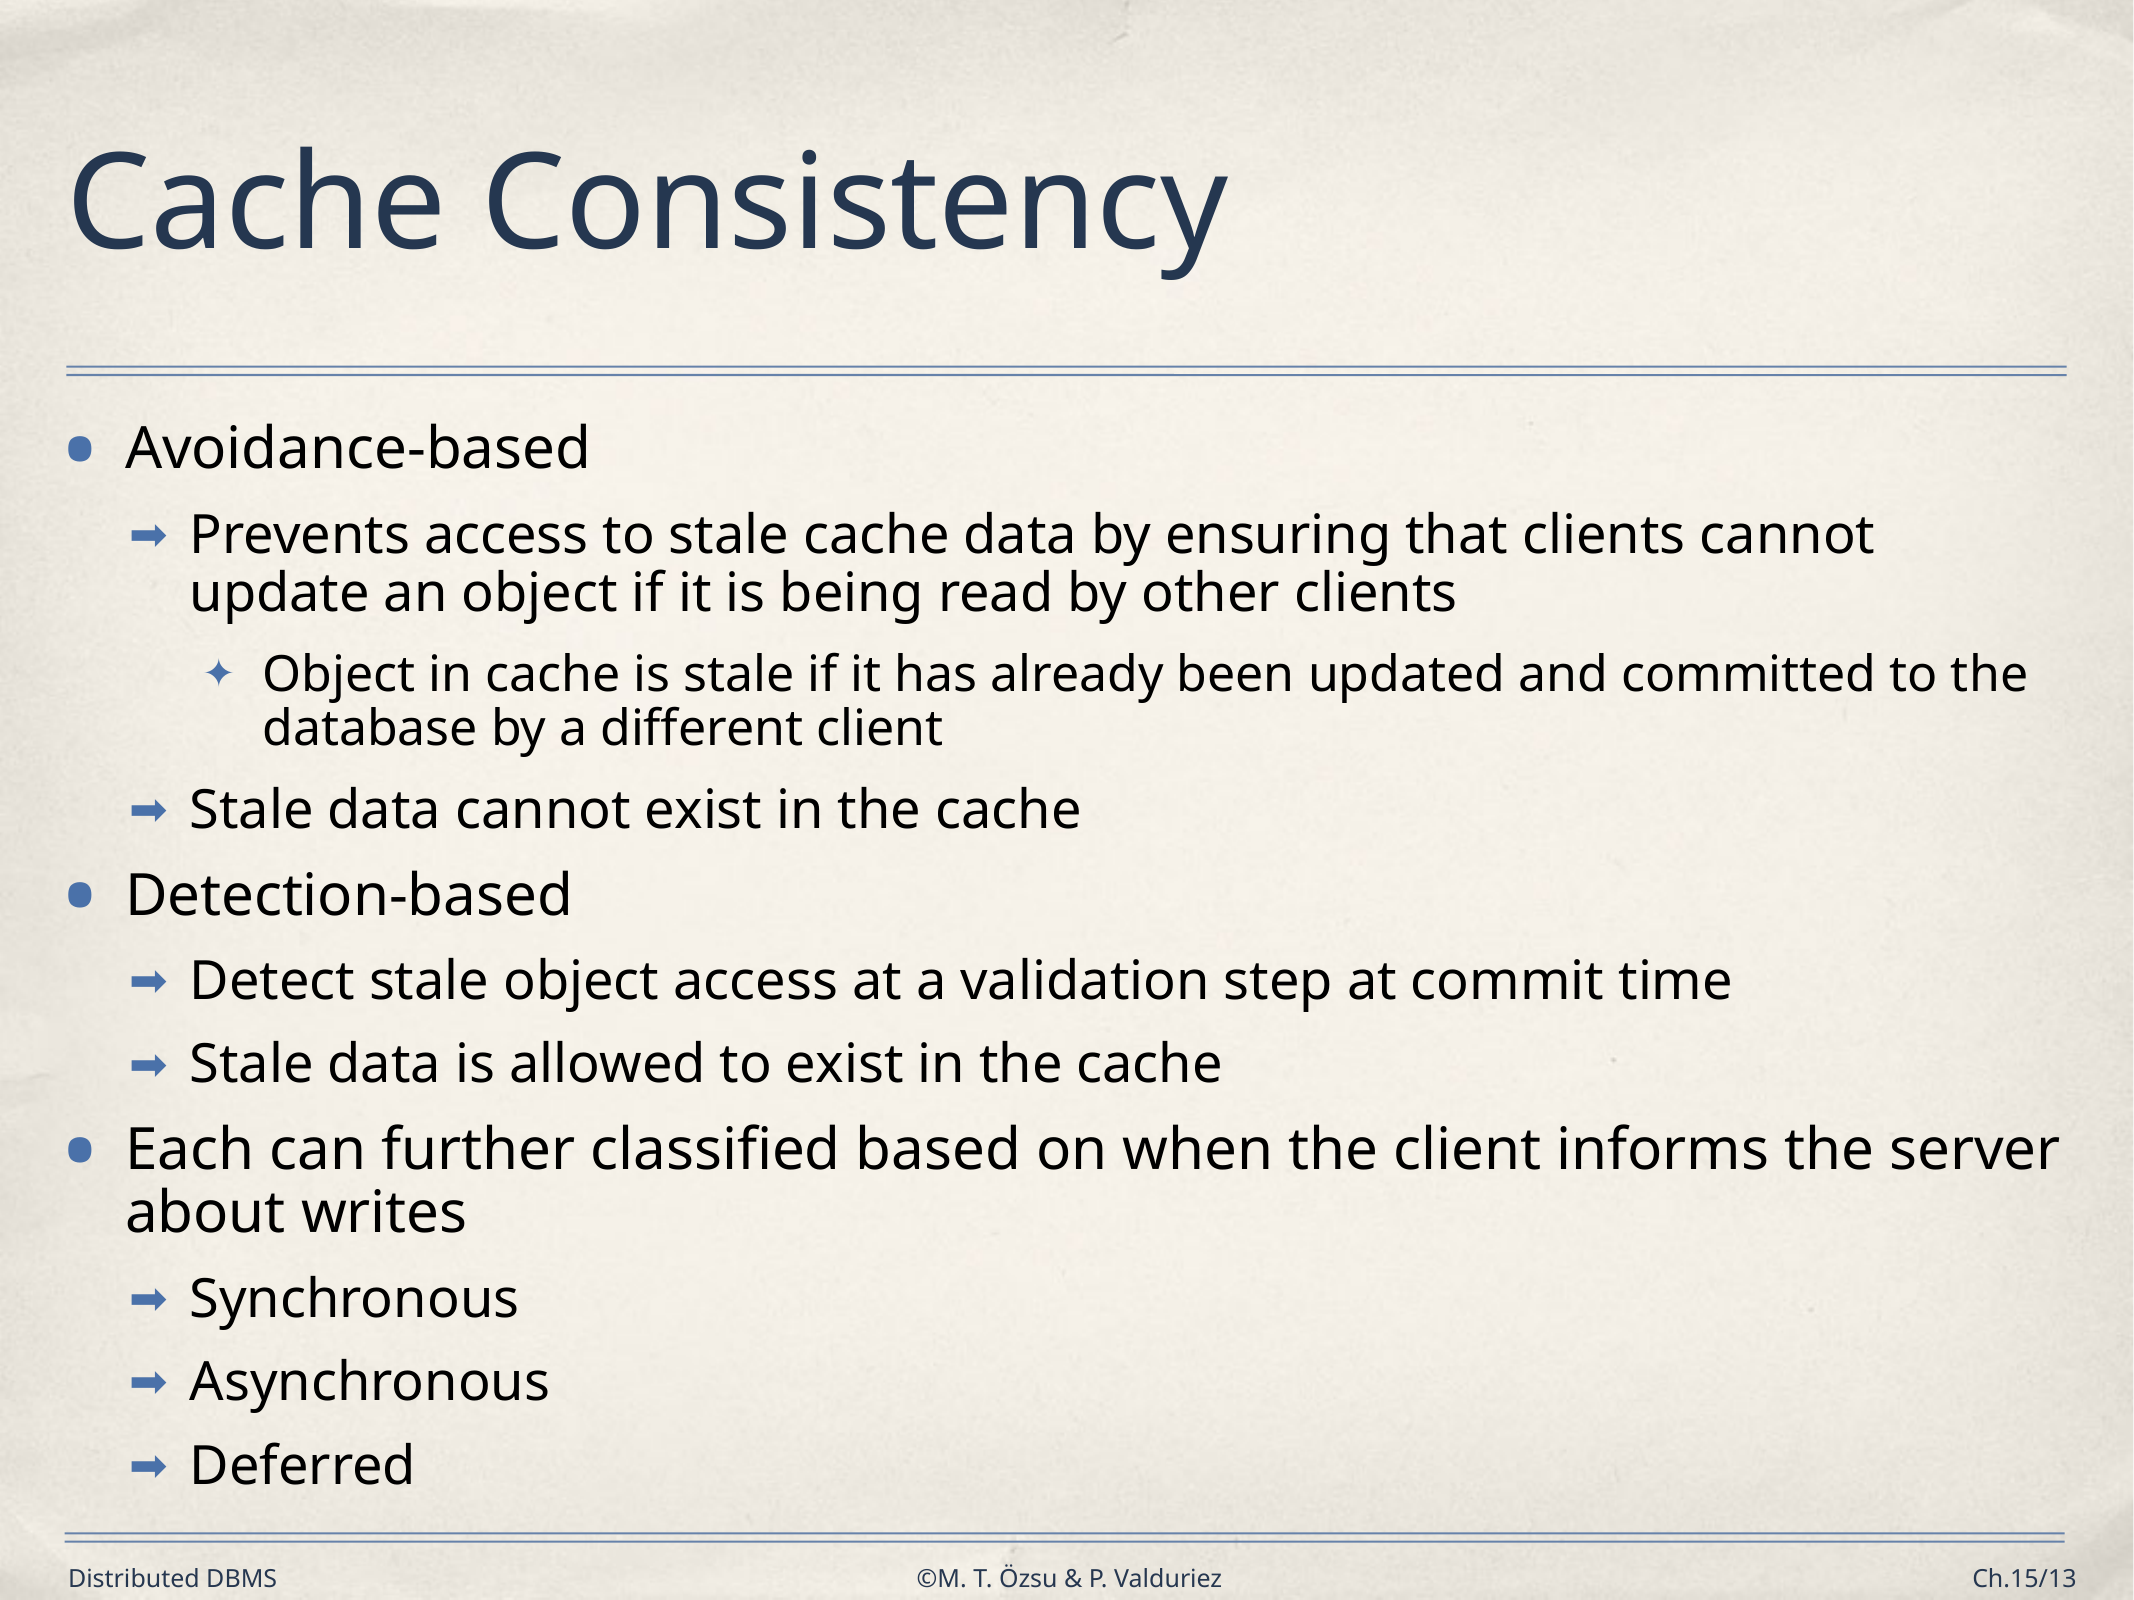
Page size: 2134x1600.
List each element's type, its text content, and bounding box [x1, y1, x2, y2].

list Avoidance-based Prevents access to stale cache data by ensuring that clients cannot update an object if it is being read by other clients Object in cache is stale if it has already been updated and committed to the database by a different client Stale data cannot exist in the cache Detection-based Detect stale object access at a validation step at commit time Stale data is allowed to exist in the cache Each can further classified based on when the client informs the server about writes Synchronous Asynchronous Deferred [56, 410, 2073, 1533]
title Cache Consistency [58, 72, 2075, 338]
picture [0, 0, 2134, 1600]
